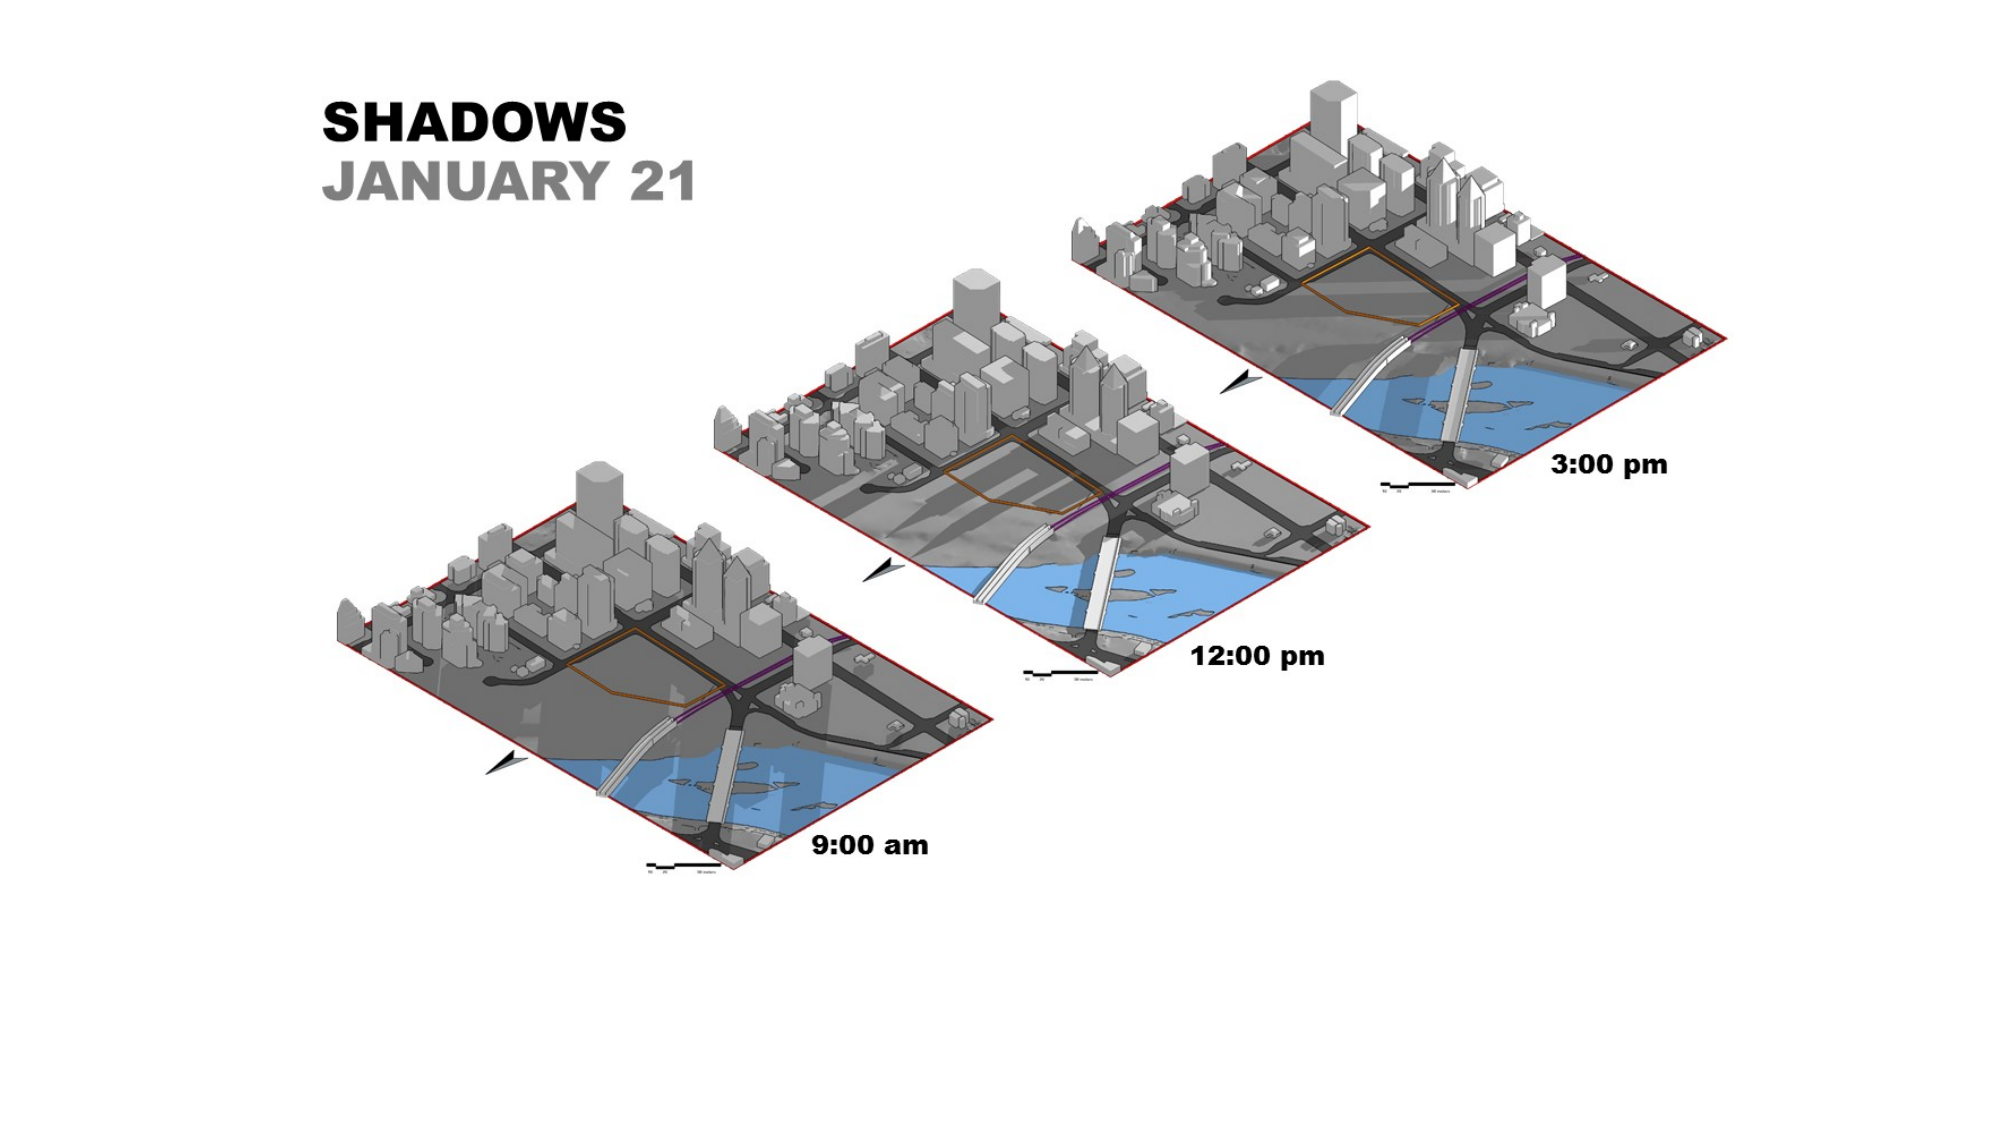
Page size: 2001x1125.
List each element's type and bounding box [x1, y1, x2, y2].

picture [302, 77, 1753, 894]
